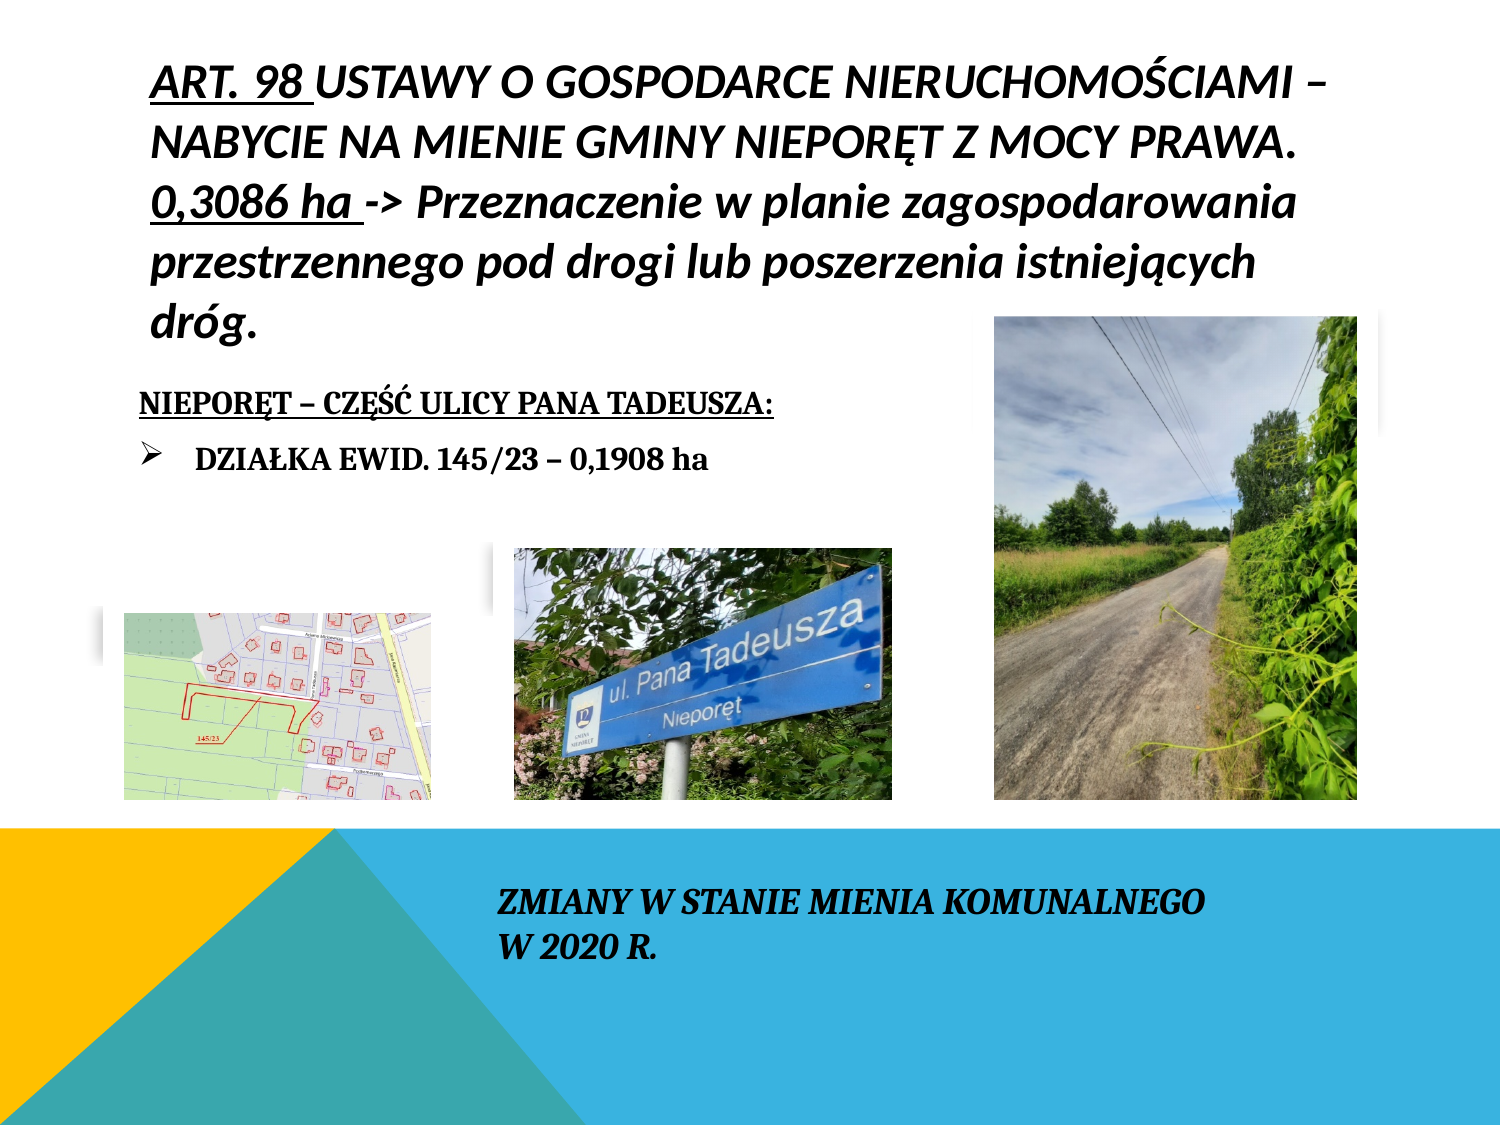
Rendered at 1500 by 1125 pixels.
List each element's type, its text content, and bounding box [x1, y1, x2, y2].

picture [123, 612, 432, 801]
list NIEPORĘT – CZĘŚĆ ULICY PANA TADEUSZA: DZIAŁKA EWID. 145/23 – 0,1908 ha [123, 373, 810, 508]
picture [513, 548, 892, 801]
text_box ZMIANY W STANIE MIENIA KOMUNALNEGO W 2020 R. [482, 869, 1230, 975]
title ART. 98 USTAWY O GOSPODARCE NIERUCHOMOŚCIAMI – NABYCIE NA MIENIE GMINY NIEPORĘT Z MOCY PRAWA. 0,3086 ha -> Przeznaczenie w planie zagospodarowania przestrzennego pod drogi lub poszerzenia istniejących dróg. [135, 60, 1388, 398]
picture [932, 317, 1418, 800]
